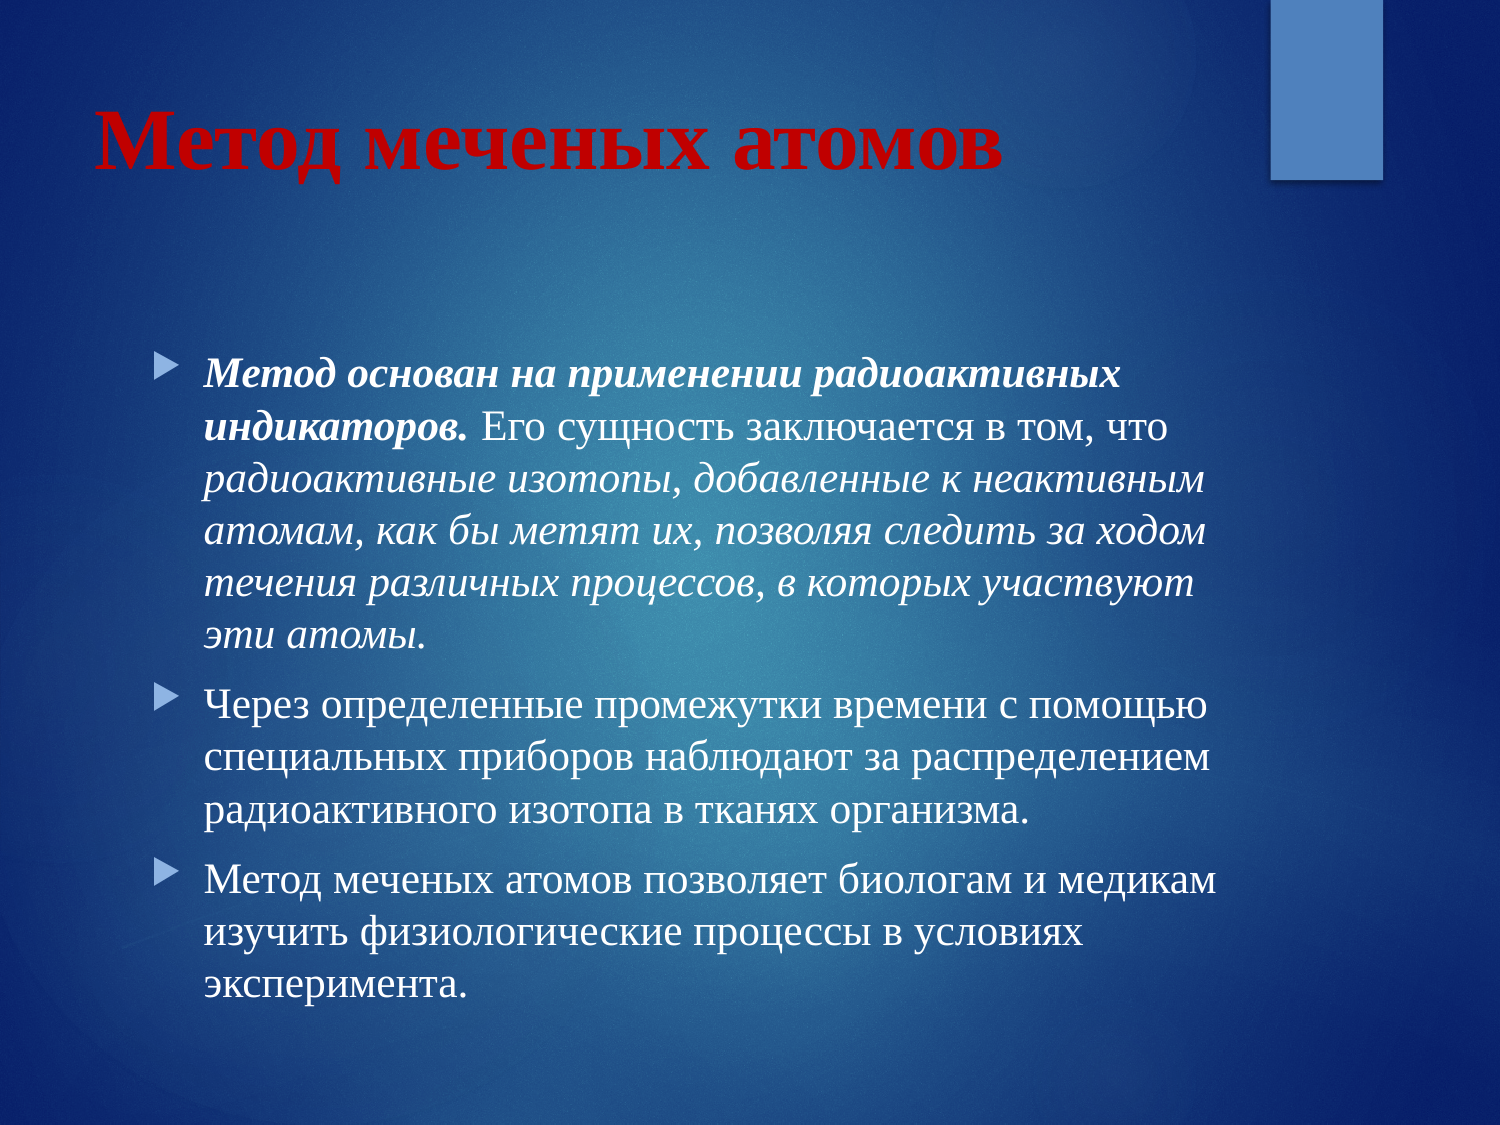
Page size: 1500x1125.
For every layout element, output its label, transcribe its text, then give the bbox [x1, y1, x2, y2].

title Метод меченых атомов [79, 74, 1237, 304]
list Метод основан на применении радиоактивных индикаторов. Его сущность заключается в том, что радиоактивные изотопы, добавленные к неактивным атомам, как бы метят их, позволяя следить за ходом течения различных процессов, в которых участвуют эти атомы. Через определенные промежутки времени с помощью специальных приборов наблюдают за распределением радиоактивного изотопа в тканях организма. Метод меченых атомов позволяет биологам и медикам изучить физиологические процессы в условиях эксперимента. [135, 336, 1237, 1025]
